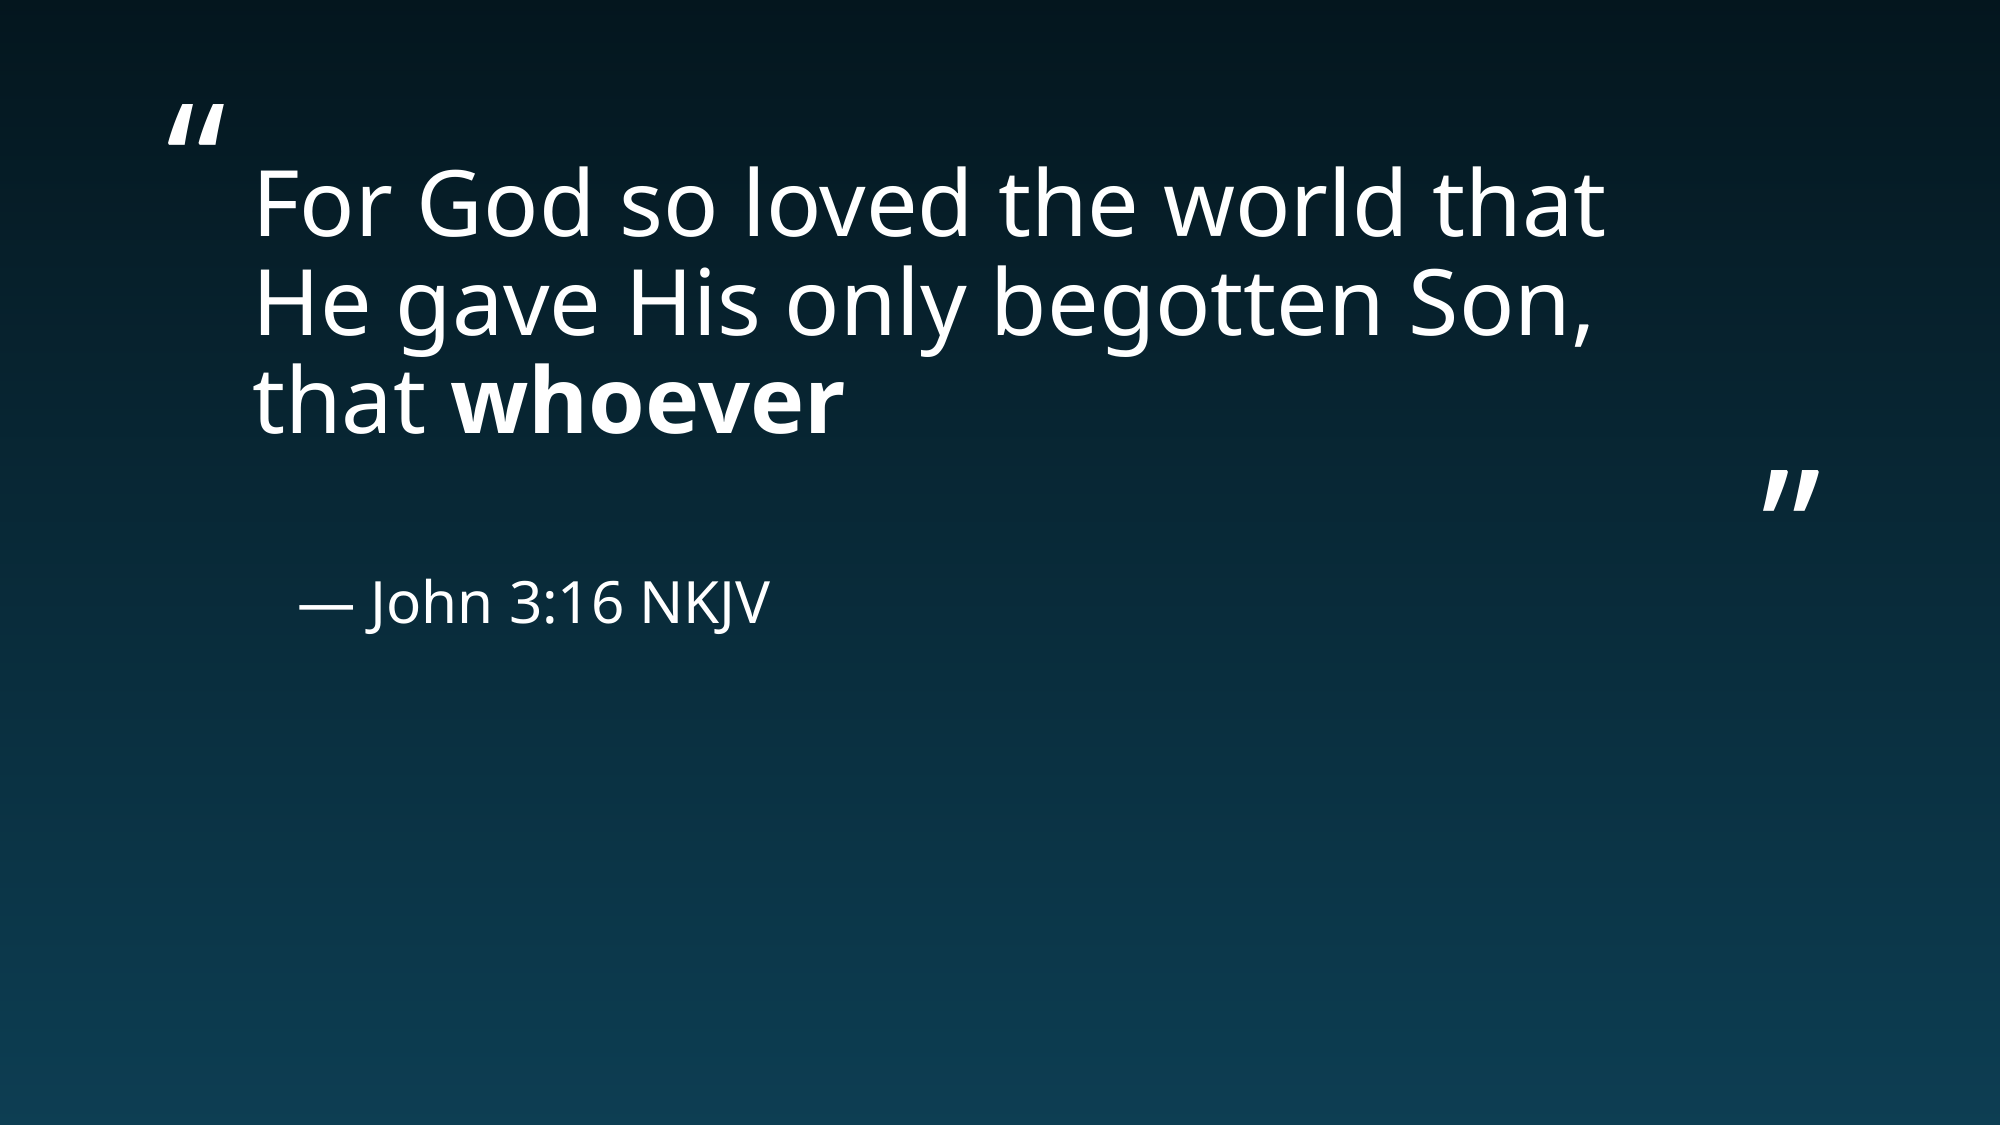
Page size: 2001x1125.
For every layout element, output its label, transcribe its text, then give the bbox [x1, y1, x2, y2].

list — John 3:16 NKJV [282, 565, 1718, 656]
title For God so loved the world that He gave His only begotten Son, that whoever [237, 59, 1764, 551]
